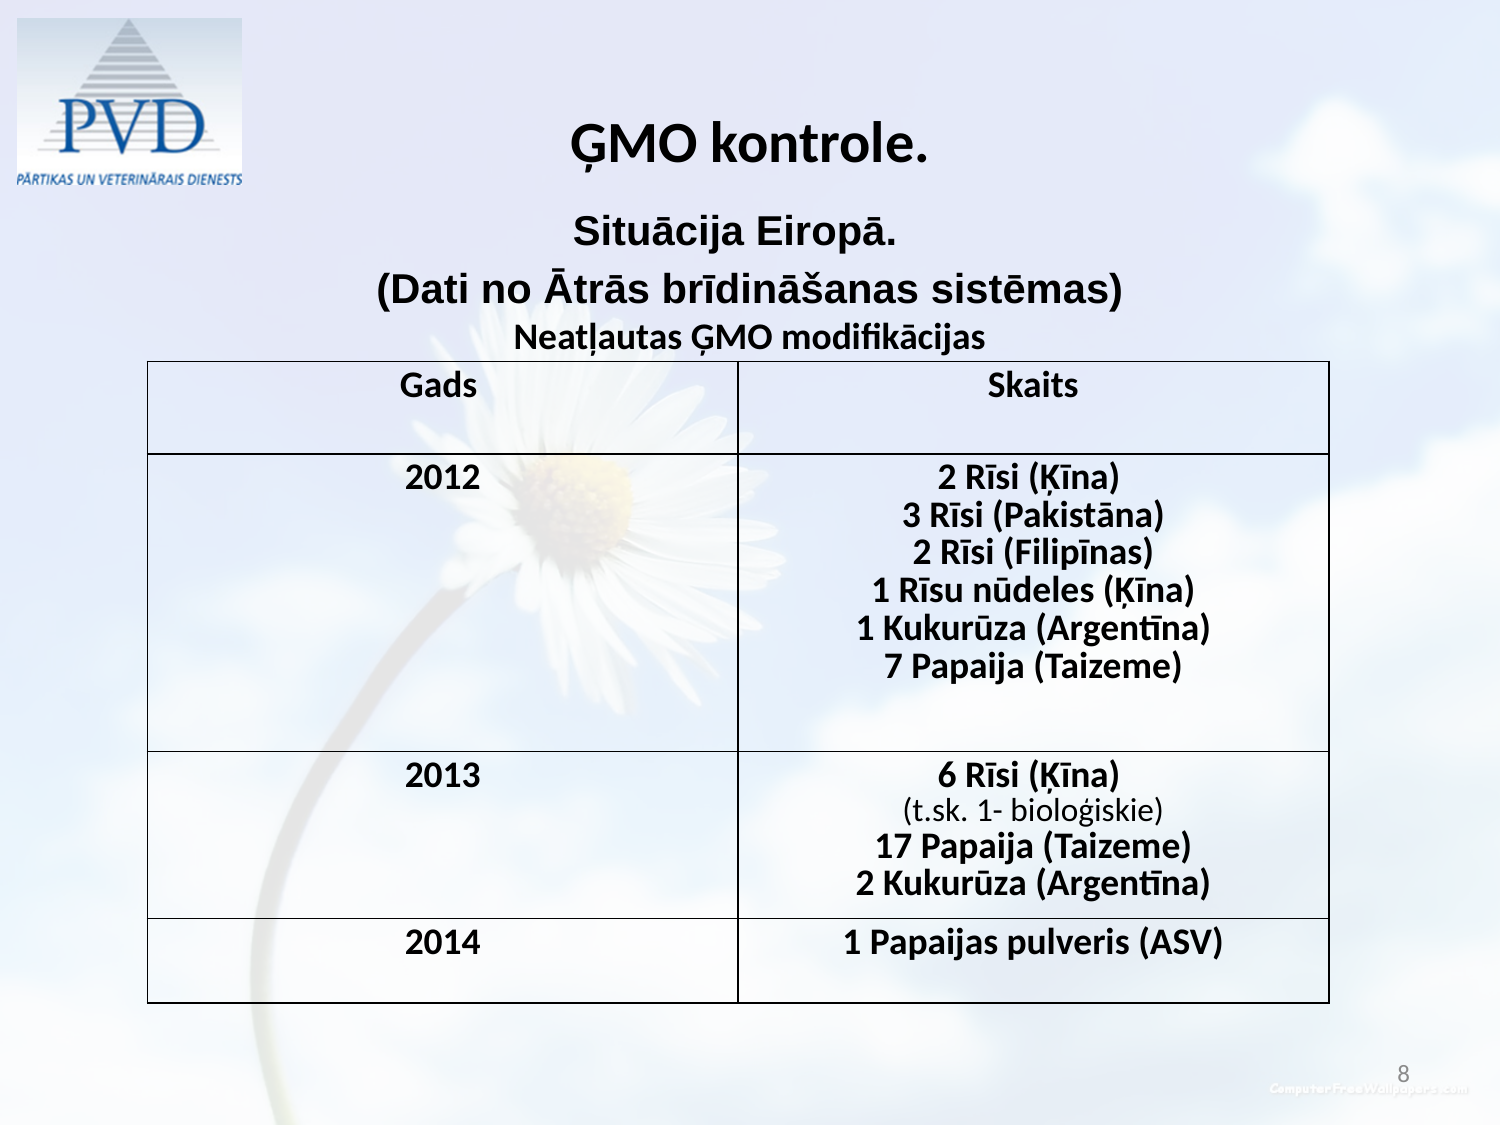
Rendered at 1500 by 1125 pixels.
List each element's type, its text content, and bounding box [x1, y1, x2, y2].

table_cell 2014 [148, 919, 737, 1002]
slide_number 8 [1074, 1042, 1425, 1103]
table_header Gads [148, 362, 737, 453]
picture [17, 18, 242, 185]
table_header Skaits [739, 362, 1328, 453]
table_cell 6 Rīsi (Ķīna) (t.sk. 1- bioloģiskie) 17 Papaija (Taizeme) 2 Kukurūza (Argentīna) [739, 752, 1328, 918]
table_cell 2013 [148, 752, 737, 918]
table_cell 1 Papaijas pulveris (ASV) [739, 919, 1328, 1002]
title ĢMO kontrole. [75, 45, 1425, 196]
list Situācija Eiropā. (Dati no Ātrās brīdināšanas sistēmas) Neatļautas ĢMO modifikācijas [75, 196, 1425, 1005]
table_cell 2012 [148, 455, 737, 751]
table_cell 2 Rīsi (Ķīna) 3 Rīsi (Pakistāna) 2 Rīsi (Filipīnas) 1 Rīsu nūdeles (Ķīna) 1 Kukurūza (Argentīna) 7 Papaija (Taizeme) [739, 455, 1328, 751]
